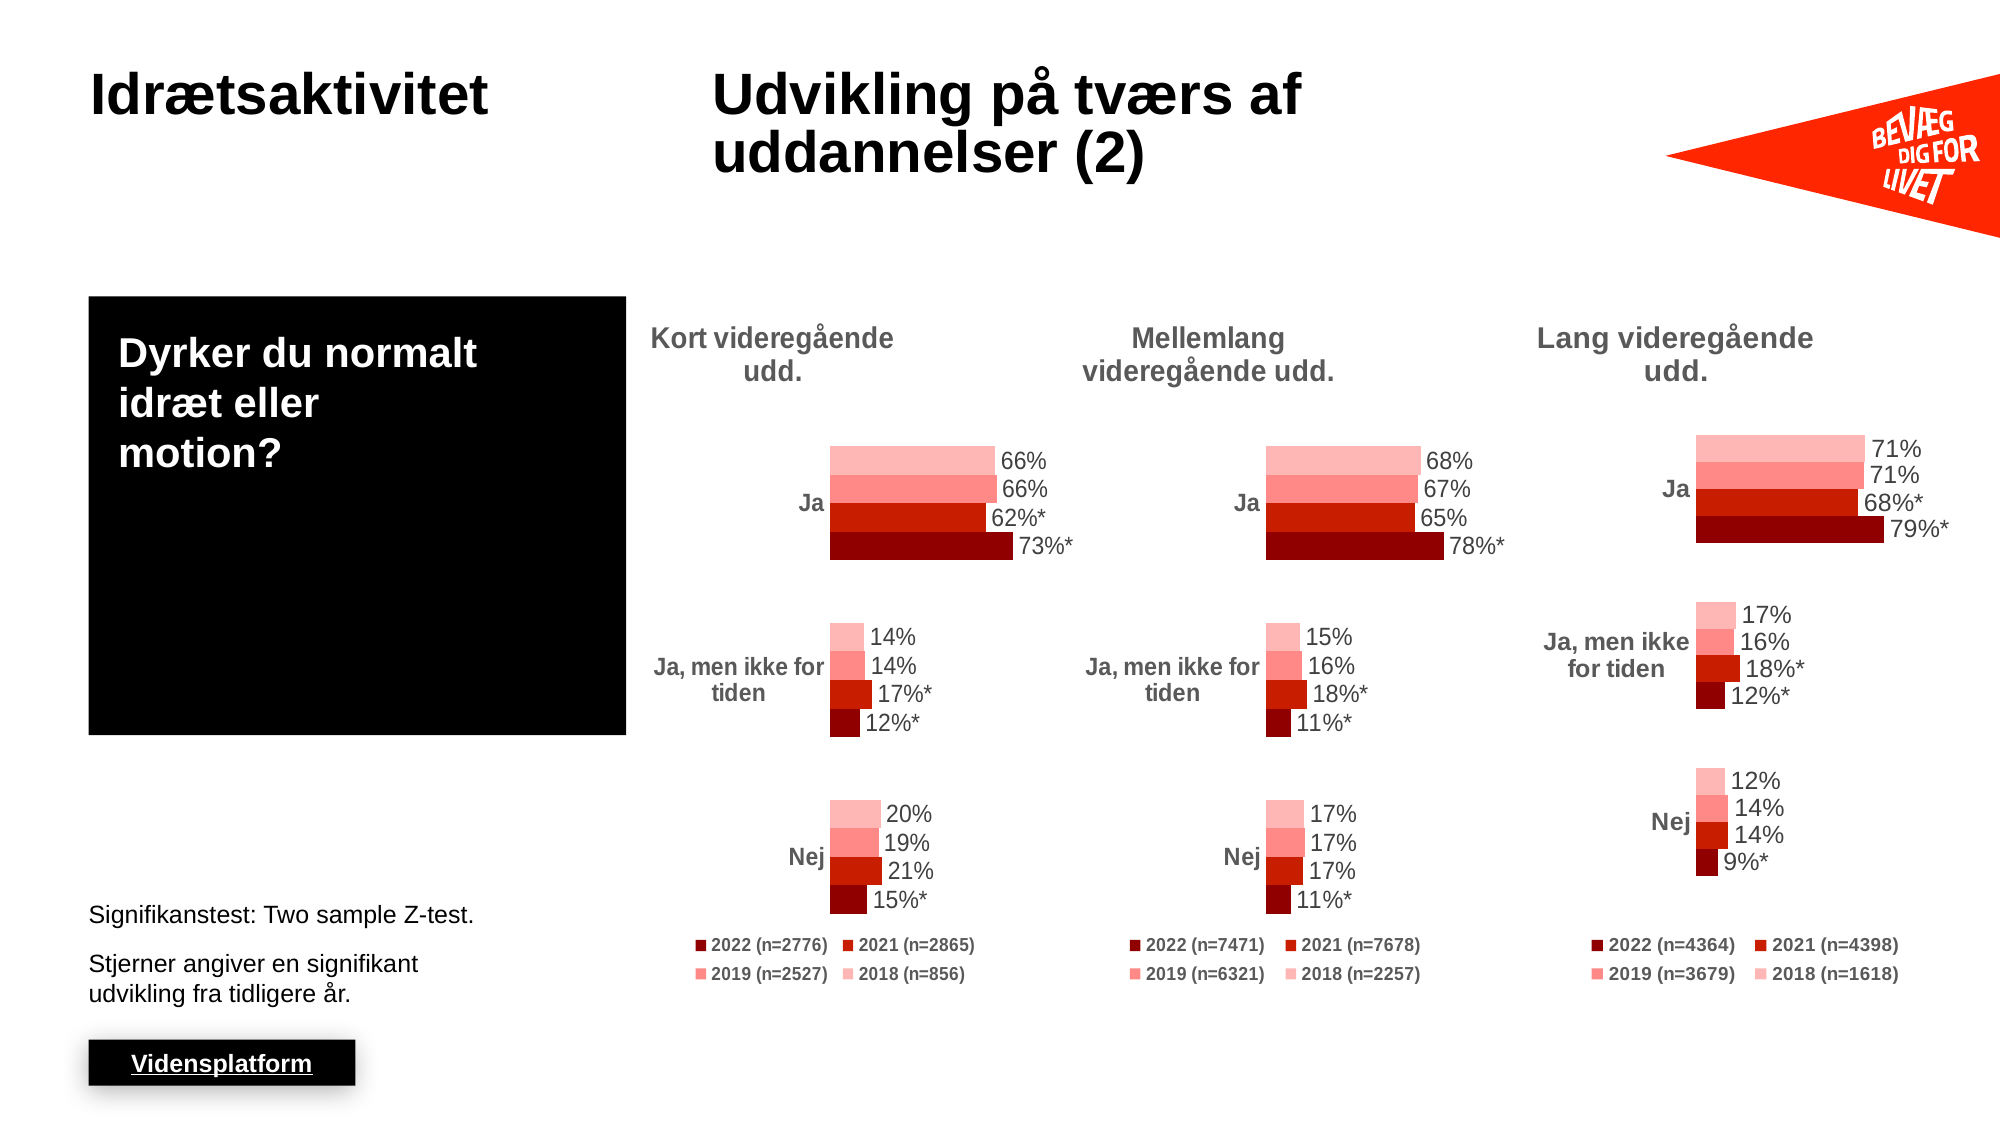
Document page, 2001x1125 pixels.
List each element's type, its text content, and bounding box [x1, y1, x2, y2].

title Idrætsaktivitet [90, 67, 608, 175]
list Dyrker du normalt idræt eller motion? [88, 296, 627, 736]
chart [645, 294, 1074, 1005]
list Vidensplatform [88, 1039, 356, 1086]
list Signifikanstest: Two sample Z-test. Stjerner angiver en signifikant udvikling fra tidligere år. [88, 838, 511, 1008]
list Udvikling på tværs af uddannelser (2) [712, 67, 1532, 175]
chart [1531, 294, 1960, 1005]
chart [1077, 294, 1506, 1005]
